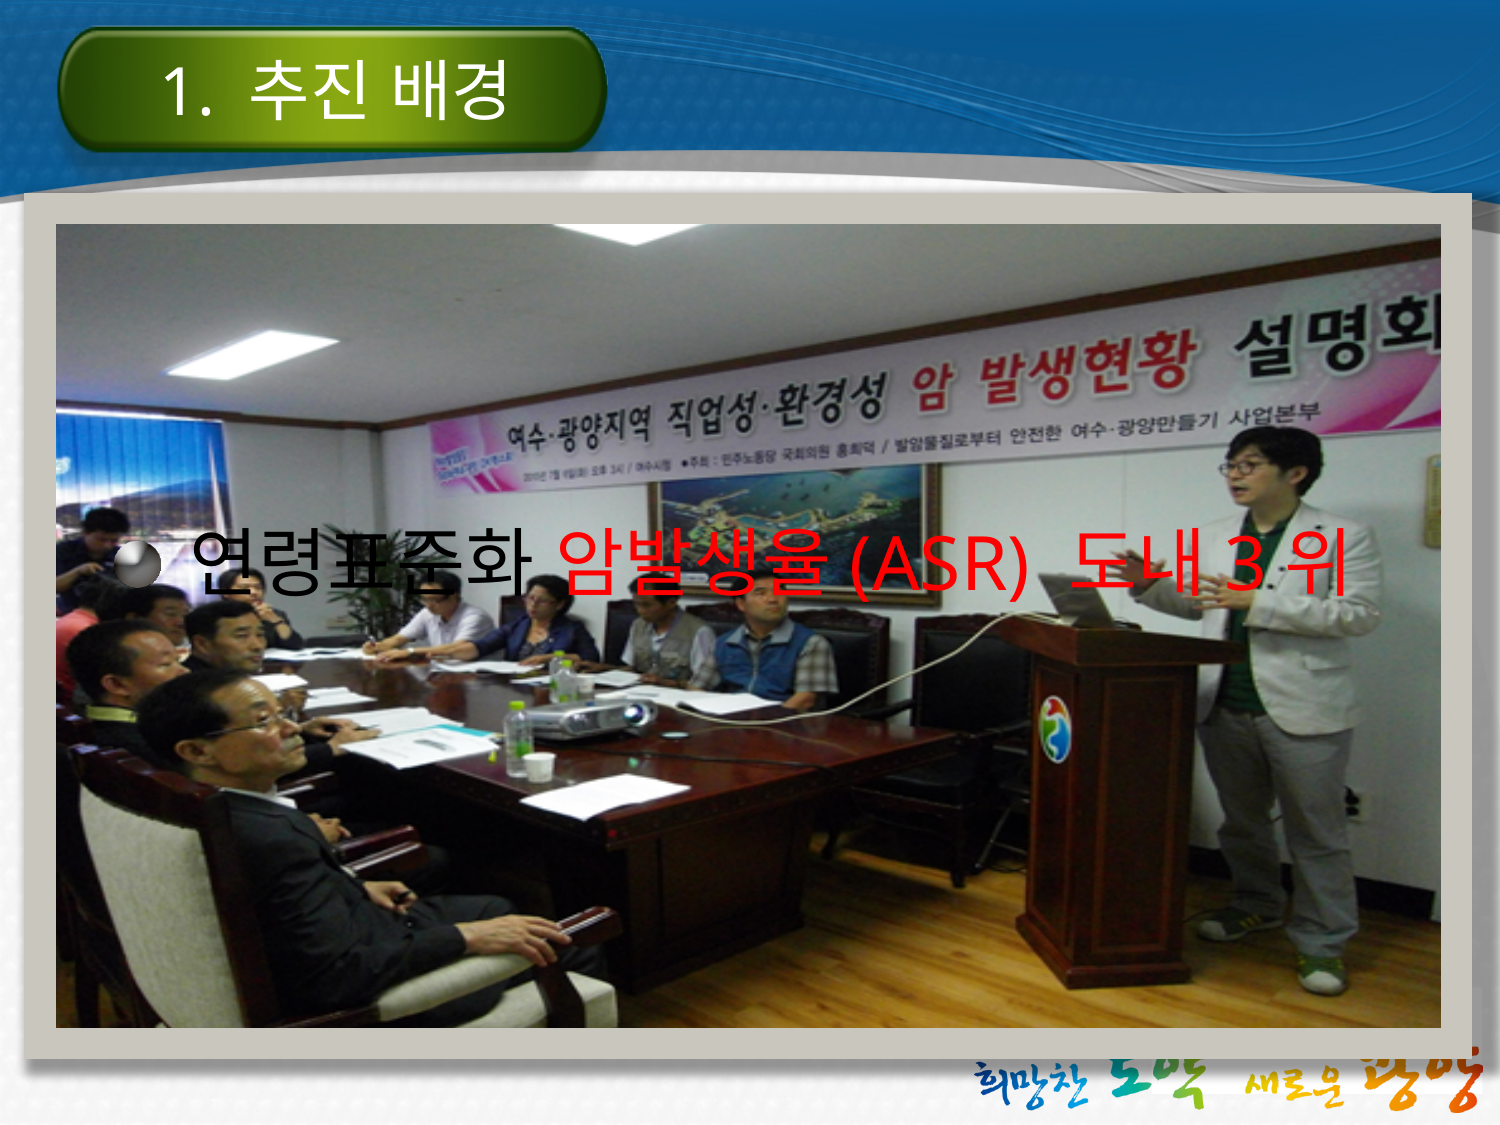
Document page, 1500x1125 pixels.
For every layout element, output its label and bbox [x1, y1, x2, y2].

text_box [96, 507, 1448, 702]
picture [0, 0, 1500, 1125]
text_box [41, 11, 621, 232]
